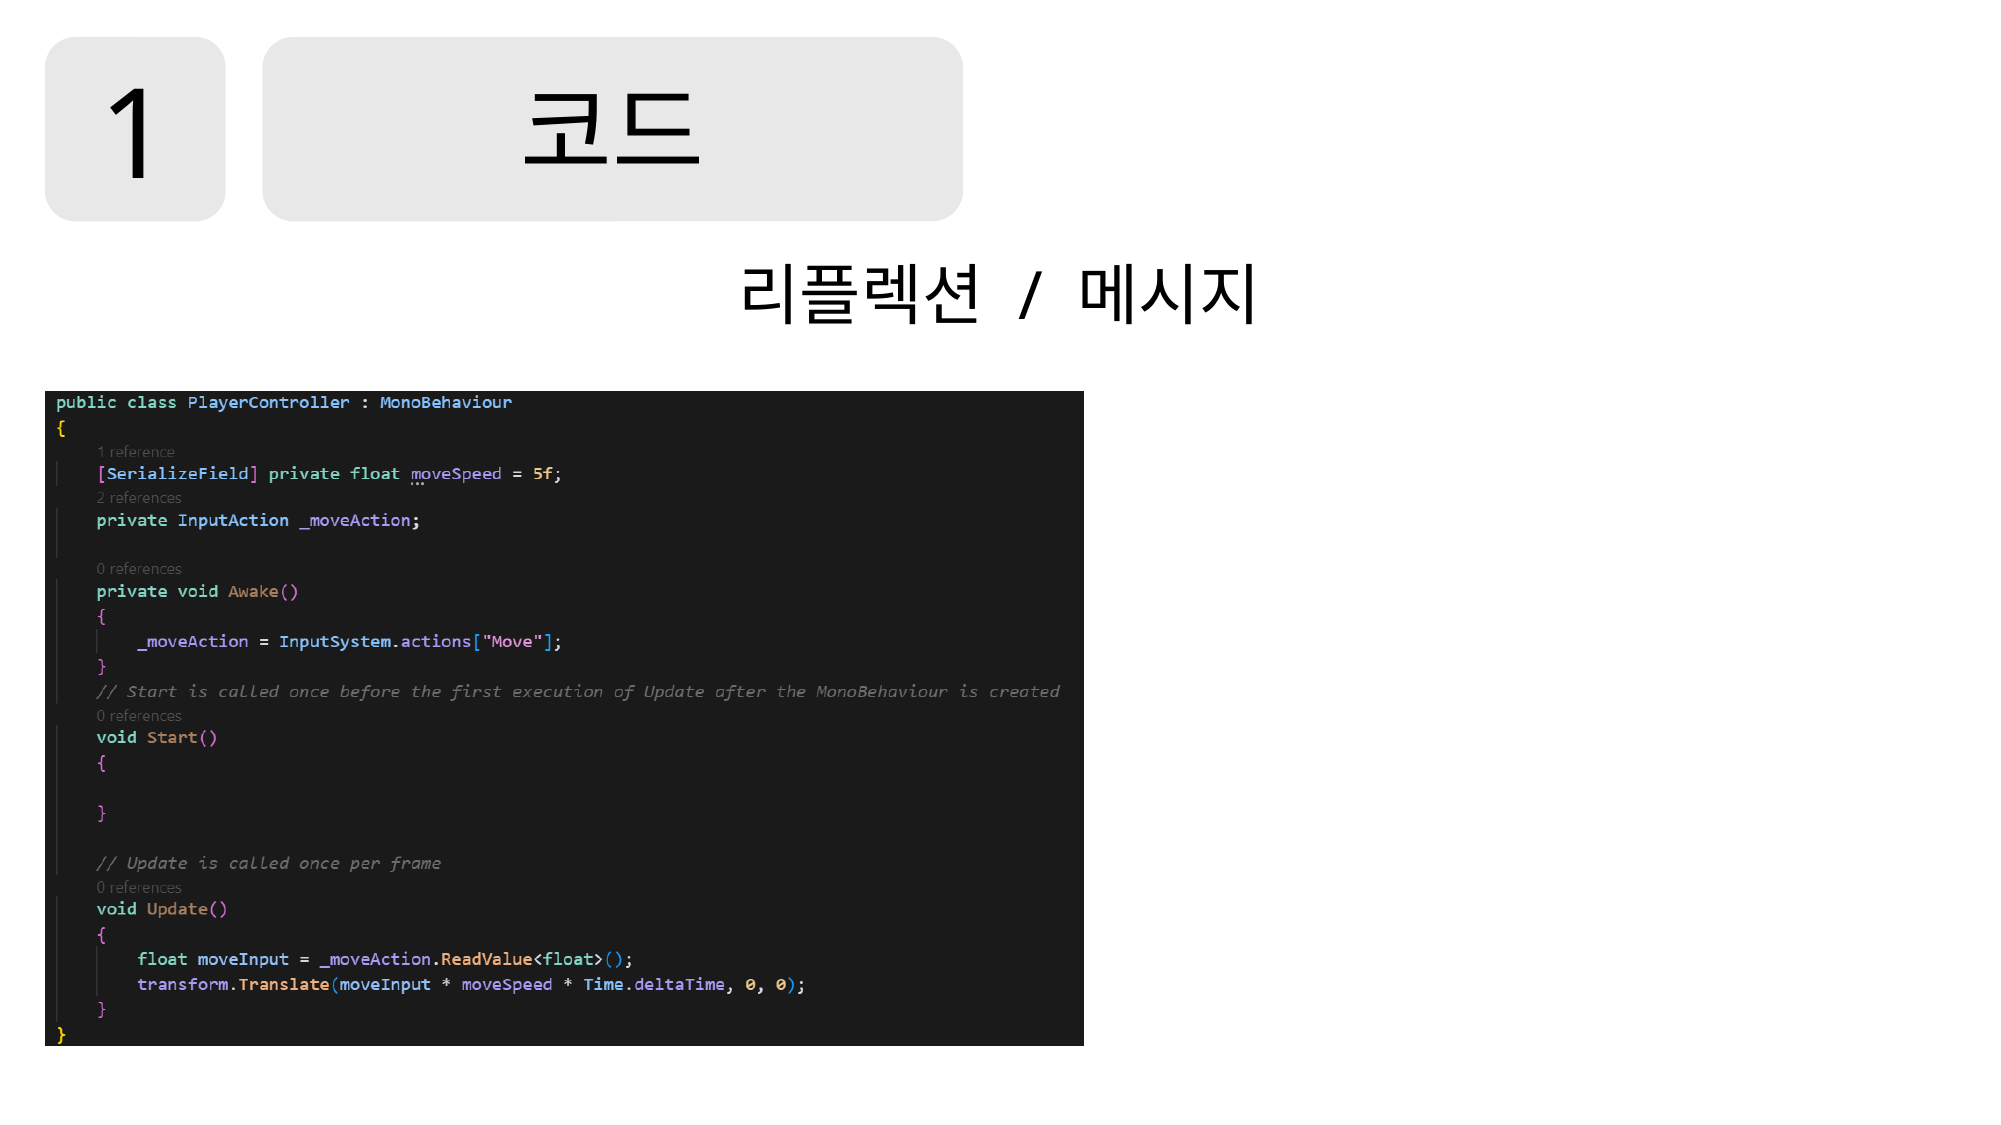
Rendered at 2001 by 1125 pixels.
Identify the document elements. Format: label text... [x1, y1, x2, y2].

text_box 코드 [293, 61, 933, 196]
text_box 1 [79, 45, 191, 211]
text_box [43, 35, 228, 223]
picture [44, 390, 1084, 1046]
text_box 리플렉션 / 메시지 [499, 245, 1500, 340]
text_box [260, 35, 965, 223]
